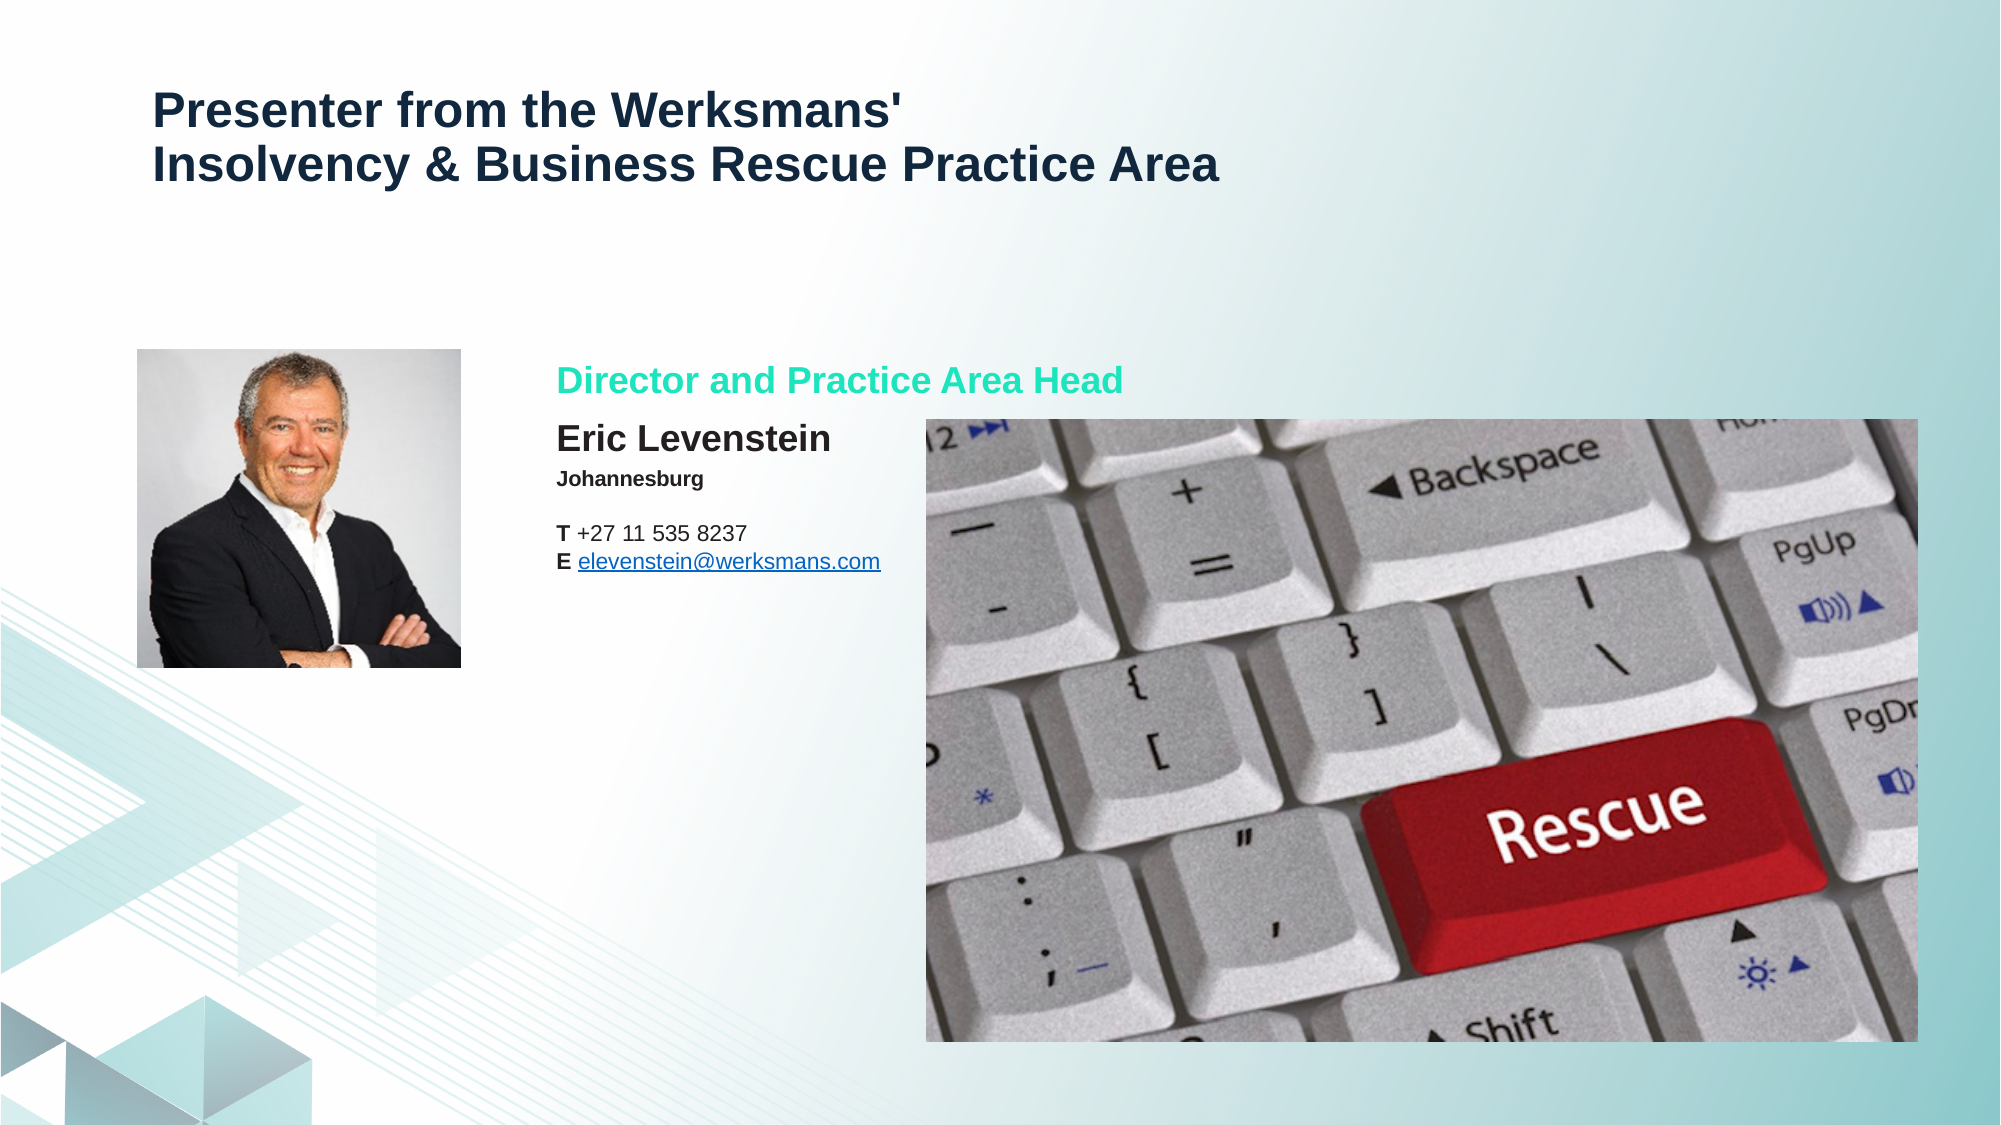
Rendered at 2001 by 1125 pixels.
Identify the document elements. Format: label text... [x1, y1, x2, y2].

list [137, 349, 461, 668]
title Presenter from the Werksmans' Insolvency & Business Rescue Practice Area [137, 59, 1863, 278]
picture [0, 0, 2000, 1125]
text_box Director and Practice Area Head Eric Levenstein Johannesburg T +27 11 535 8237 E elevenstein@werksmans.com [539, 349, 1275, 581]
